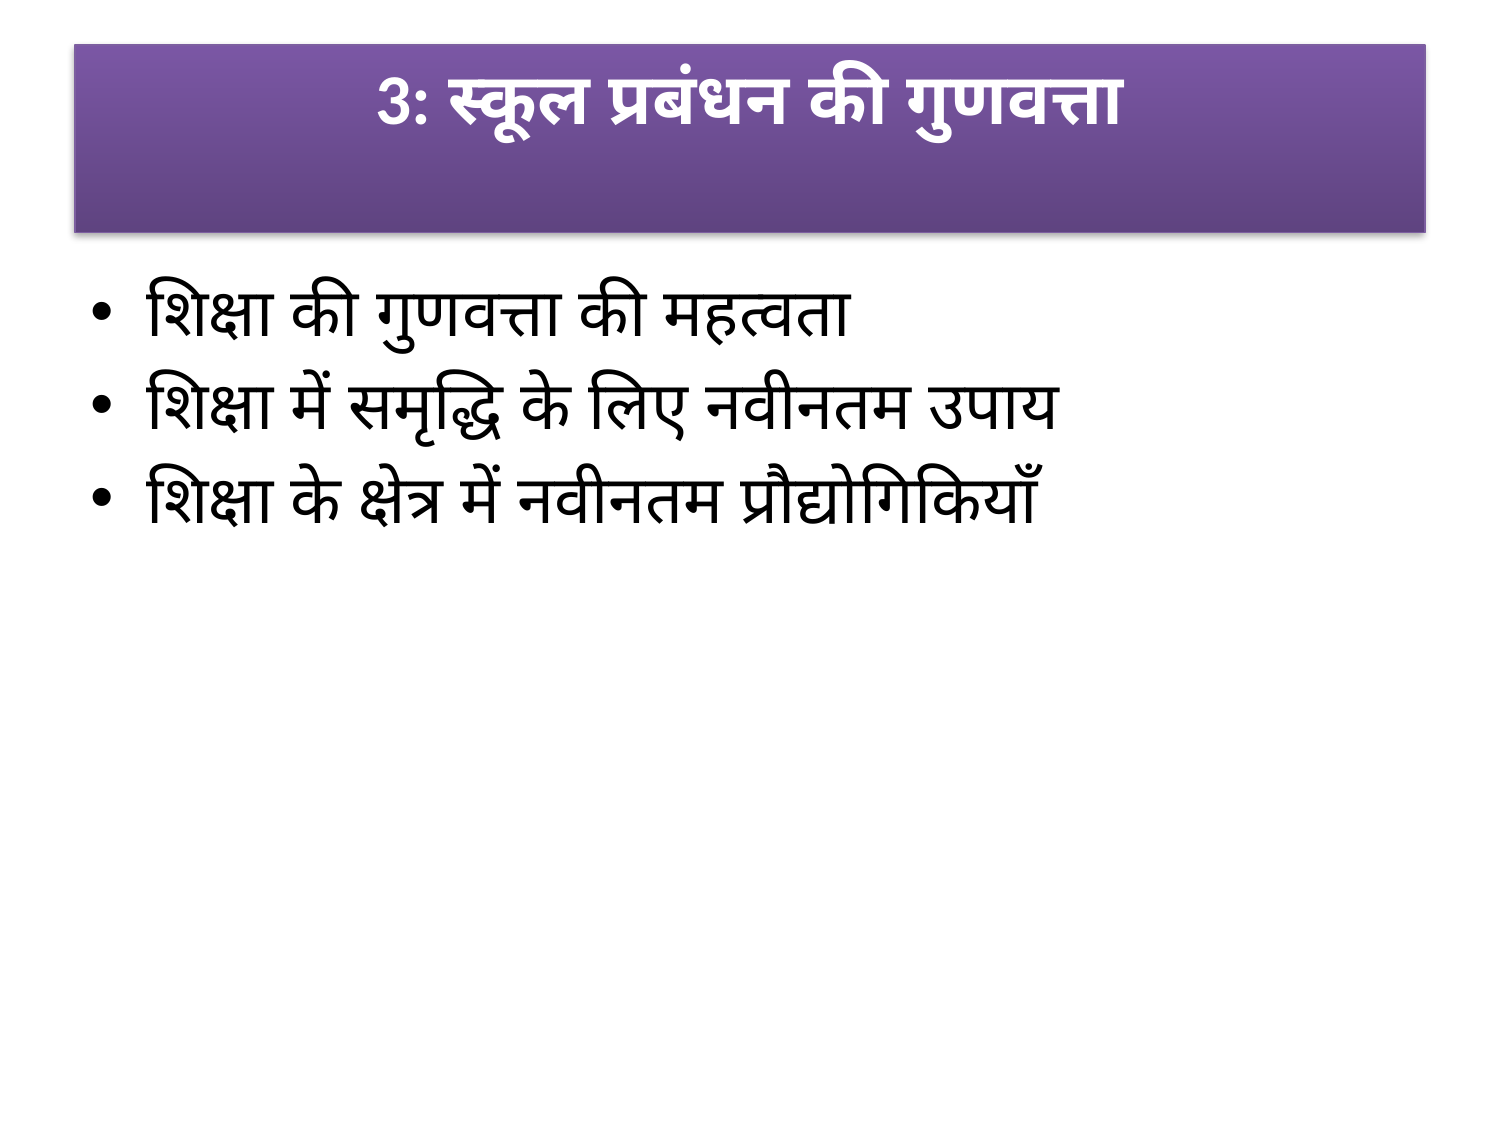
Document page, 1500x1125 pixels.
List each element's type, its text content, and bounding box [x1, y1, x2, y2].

list शिक्षा की गुणवत्ता की महत्वता शिक्षा में समृद्धि के लिए नवीनतम उपाय शिक्षा के क्षेत्र में नवीनतम प्रौद्योगिकियाँ [75, 262, 1425, 1005]
title 3: स्कूल प्रबंधन की गुणवत्ता [74, 44, 1426, 233]
